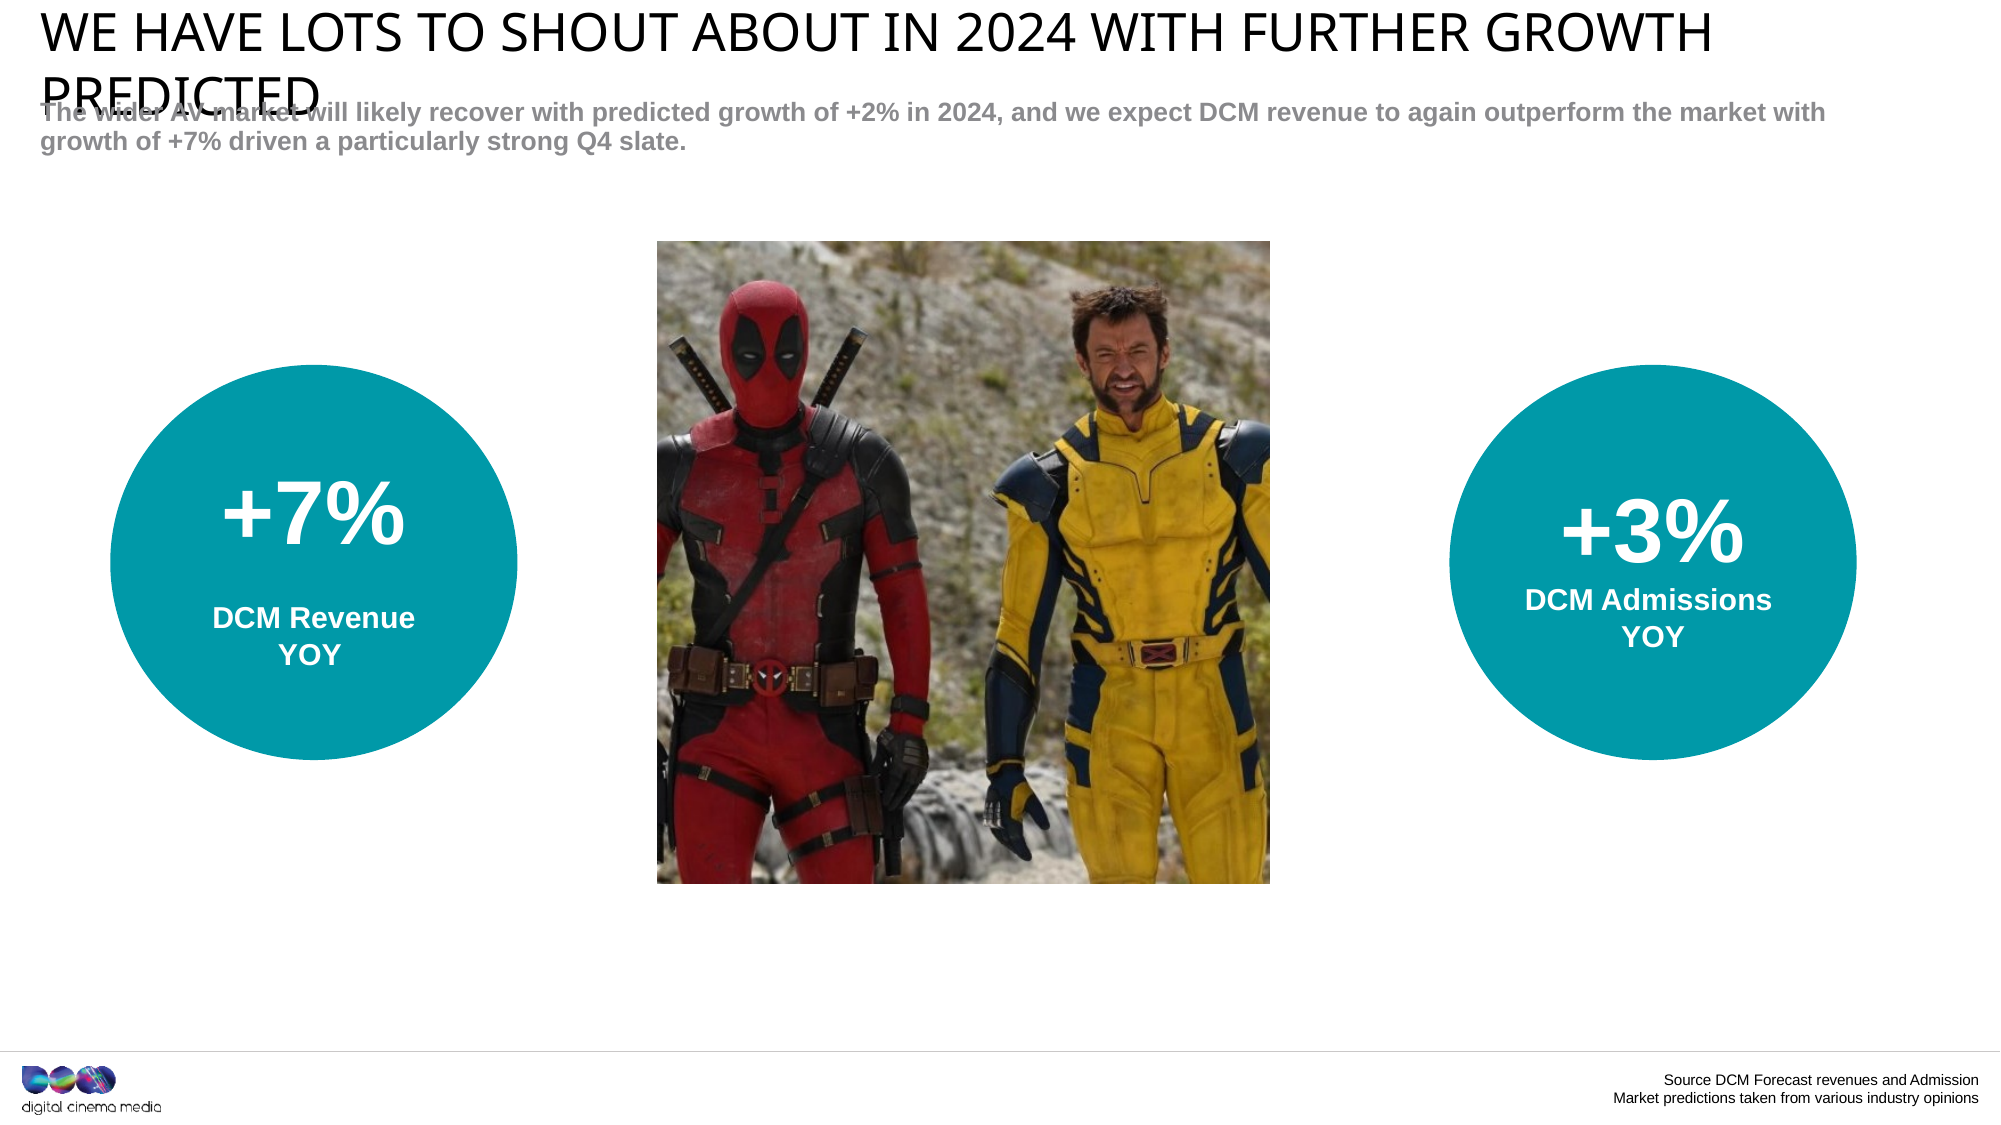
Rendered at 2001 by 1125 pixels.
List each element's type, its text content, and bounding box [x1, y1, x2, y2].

list Source DCM Forecast revenues and Admission Market predictions taken from various industry opinions [1514, 1069, 1979, 1107]
text_box +7% DCM Revenue YOY [110, 364, 518, 761]
picture [22, 1066, 161, 1115]
list The wider AV market will likely recover with predicted growth of +2% in 2024, and we expect DCM revenue to again outperform the market with growth of +7% driven a particularly strong Q4 slate. [40, 98, 1889, 164]
title We have lots to shout about in 2024 with further growth predicted [40, 40, 1887, 85]
picture [657, 241, 1270, 884]
text_box +3% DCM Admissions YOY [1449, 364, 1857, 761]
